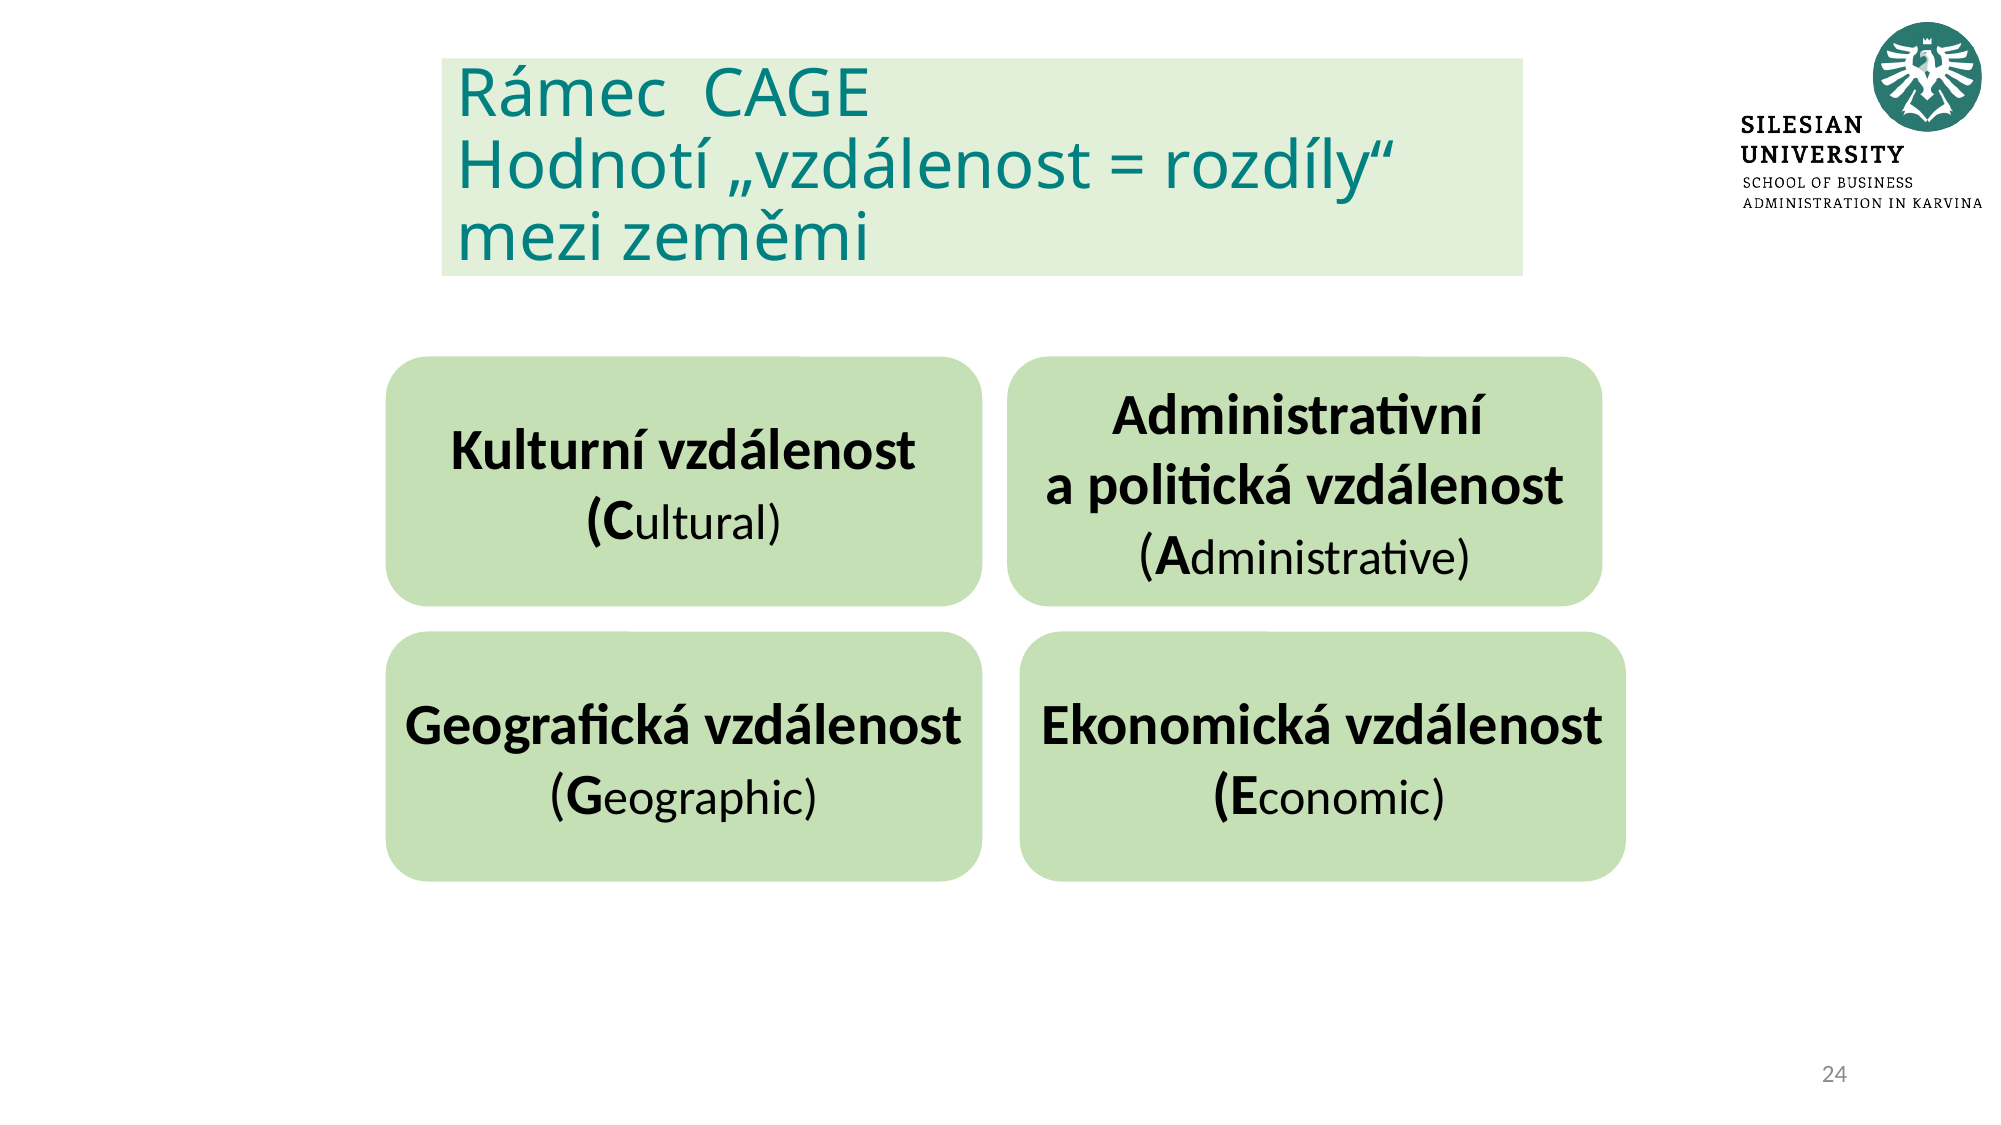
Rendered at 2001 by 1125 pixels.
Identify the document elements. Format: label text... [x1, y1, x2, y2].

text_box Geografická vzdálenost (Geographic) [385, 631, 983, 882]
text_box Ekonomická vzdálenost (Economic) [1019, 631, 1626, 882]
picture [1741, 22, 1982, 208]
text_box Administrativní a politická vzdálenost (Administrative) [1007, 356, 1603, 607]
slide_number 24 [1412, 1042, 1863, 1103]
title Rámec CAGE Hodnotí „vzdálenost = rozdíly“ mezi zeměmi [441, 58, 1523, 276]
text_box Kulturní vzdálenost (Cultural) [385, 356, 983, 607]
